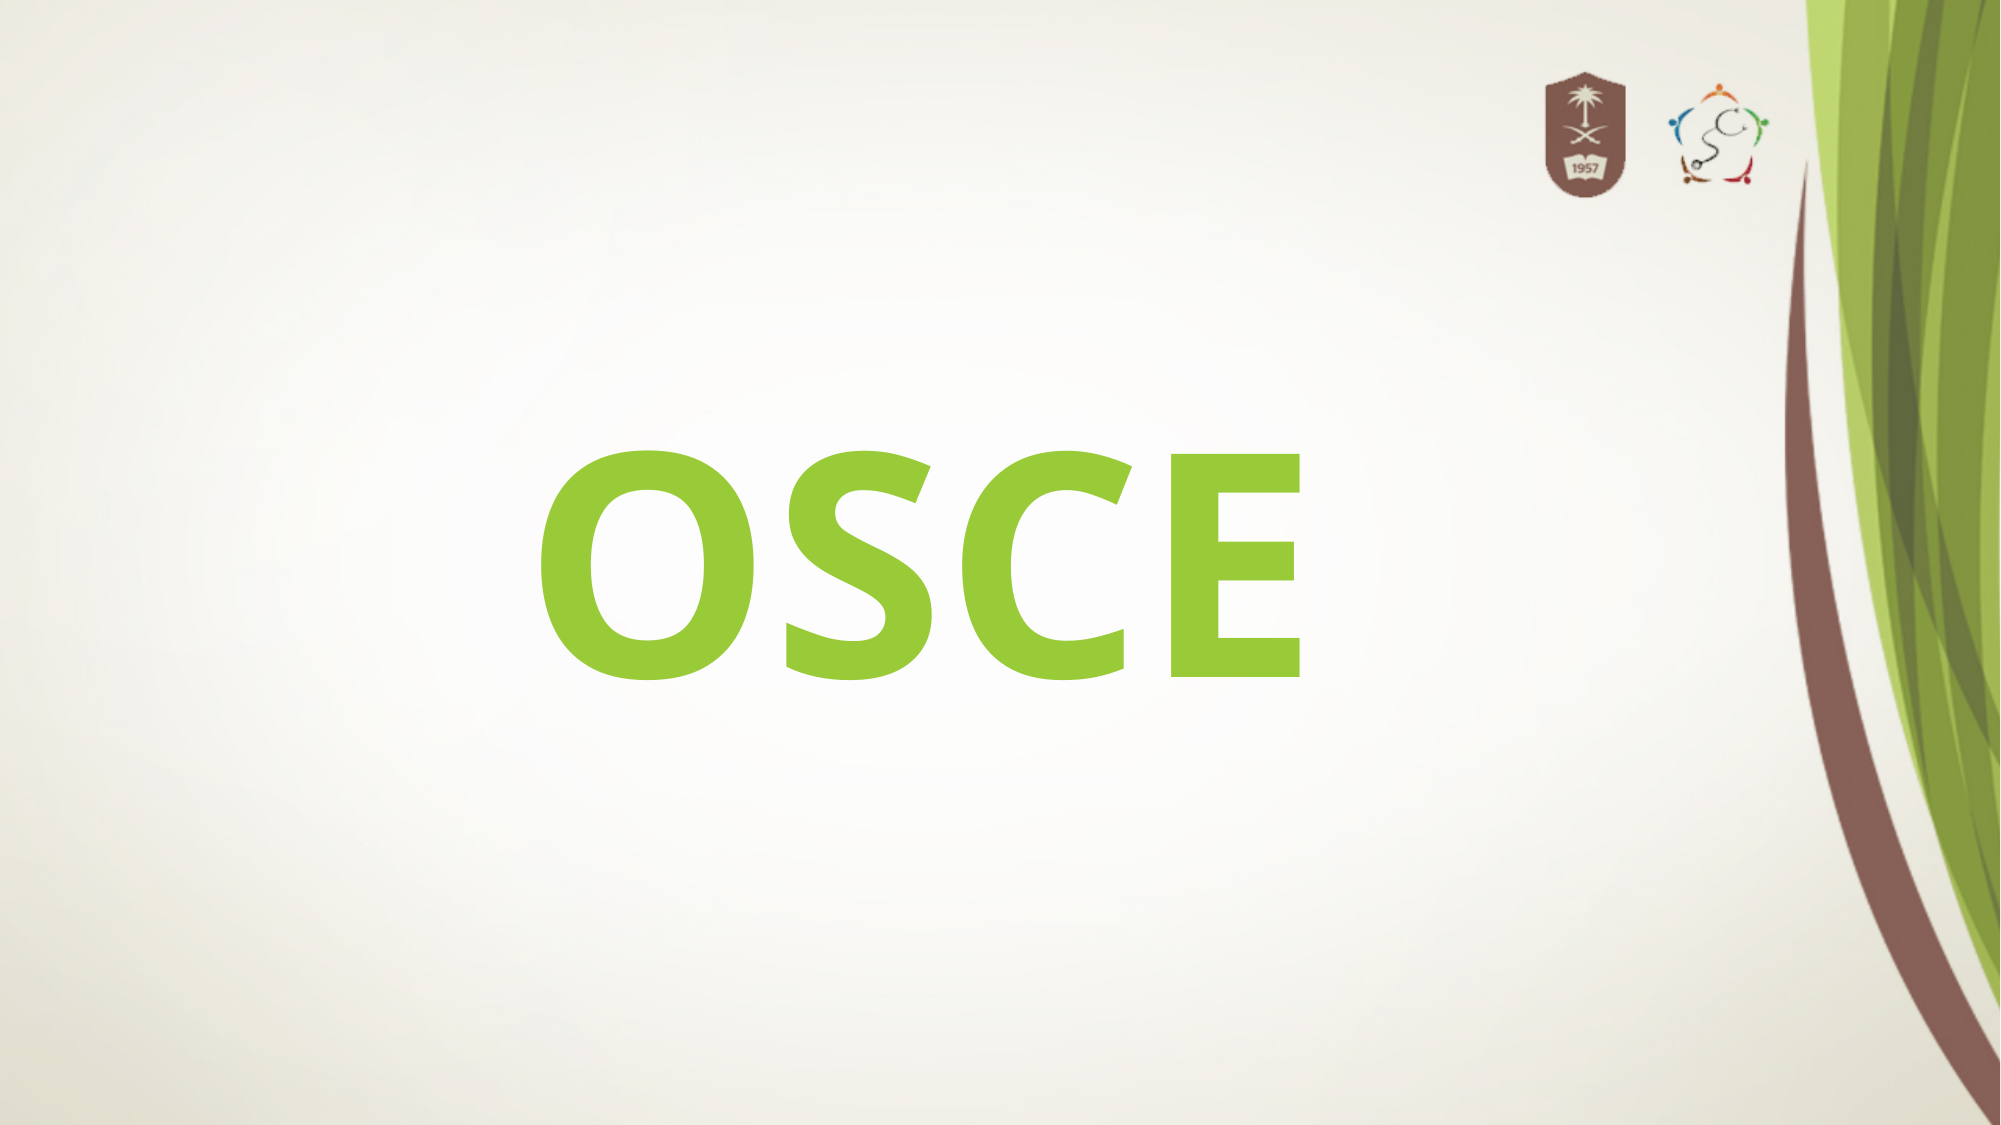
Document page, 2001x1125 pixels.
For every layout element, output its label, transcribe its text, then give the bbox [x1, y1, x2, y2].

text_box OSCE [509, 357, 1334, 748]
picture [0, 0, 2001, 1125]
